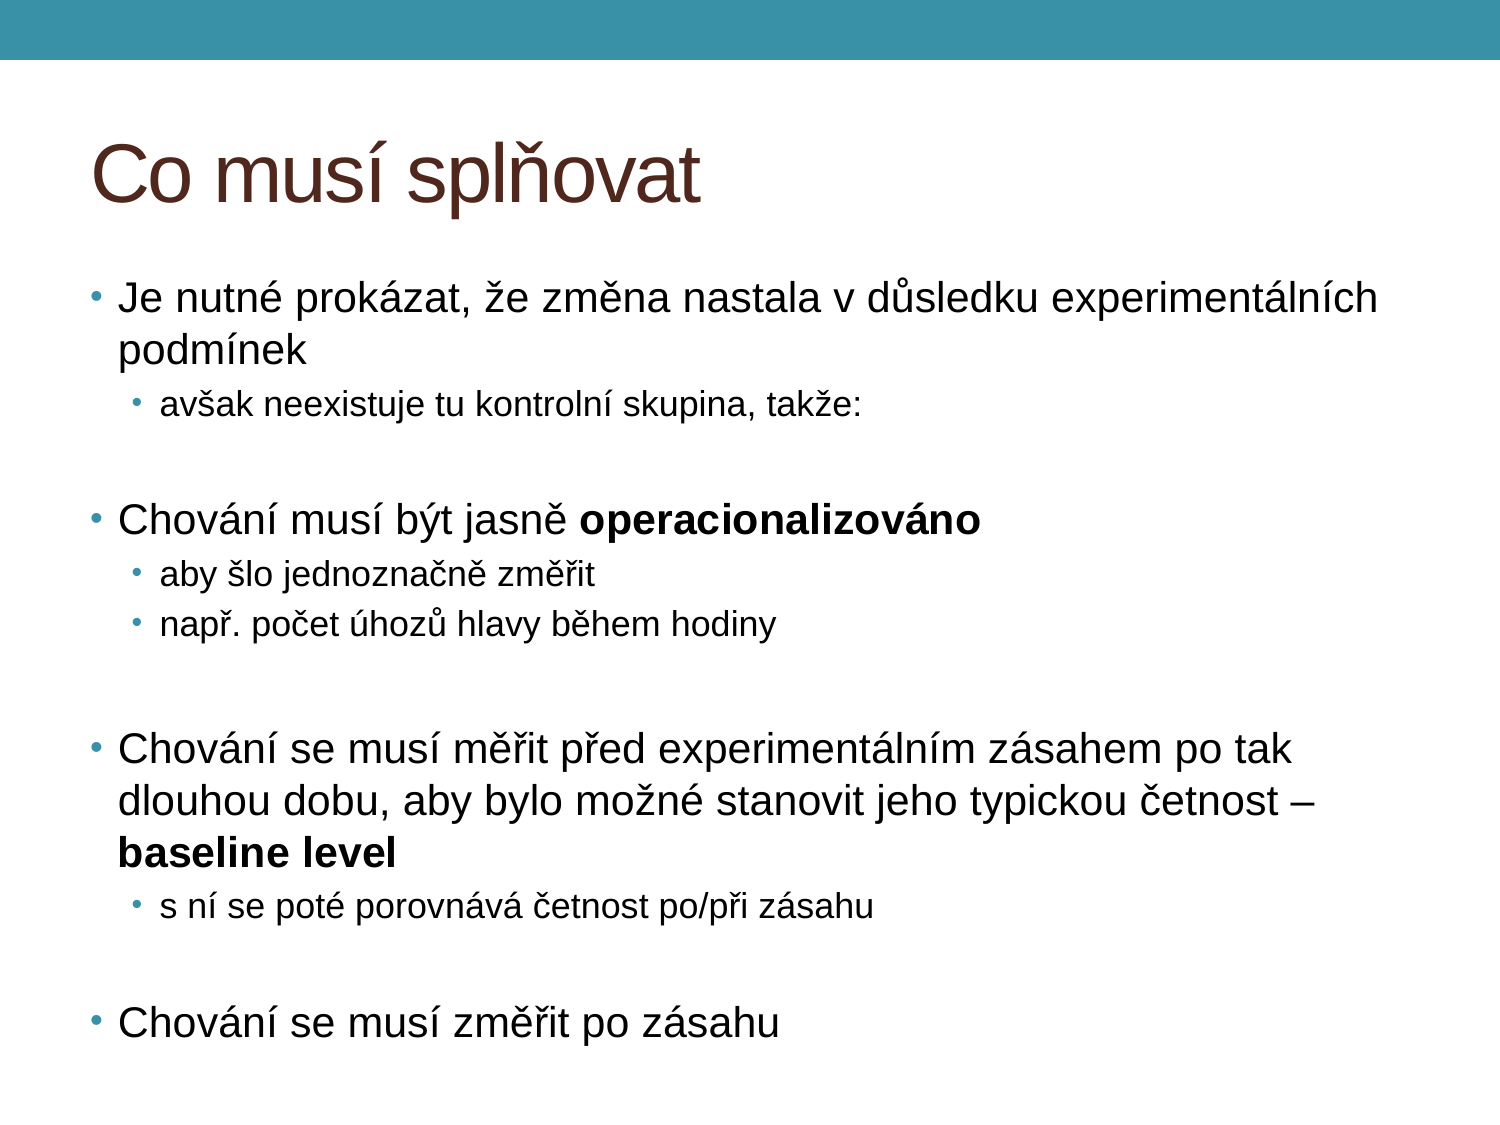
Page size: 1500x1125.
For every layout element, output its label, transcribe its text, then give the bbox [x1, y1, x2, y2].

title Co musí splňovat [75, 87, 1425, 250]
list Je nutné prokázat, že změna nastala v důsledku experimentálních podmínek avšak neexistuje tu kontrolní skupina, takže: Chování musí být jasně operacionalizováno aby šlo jednoznačně změřit např. počet úhozů hlavy během hodiny Chování se musí měřit před experimentálním zásahem po tak dlouhou dobu, aby bylo možné stanovit jeho typickou četnost – baseline level s ní se poté porovnává četnost po/při zásahu Chování se musí změřit po zásahu [75, 262, 1425, 1063]
